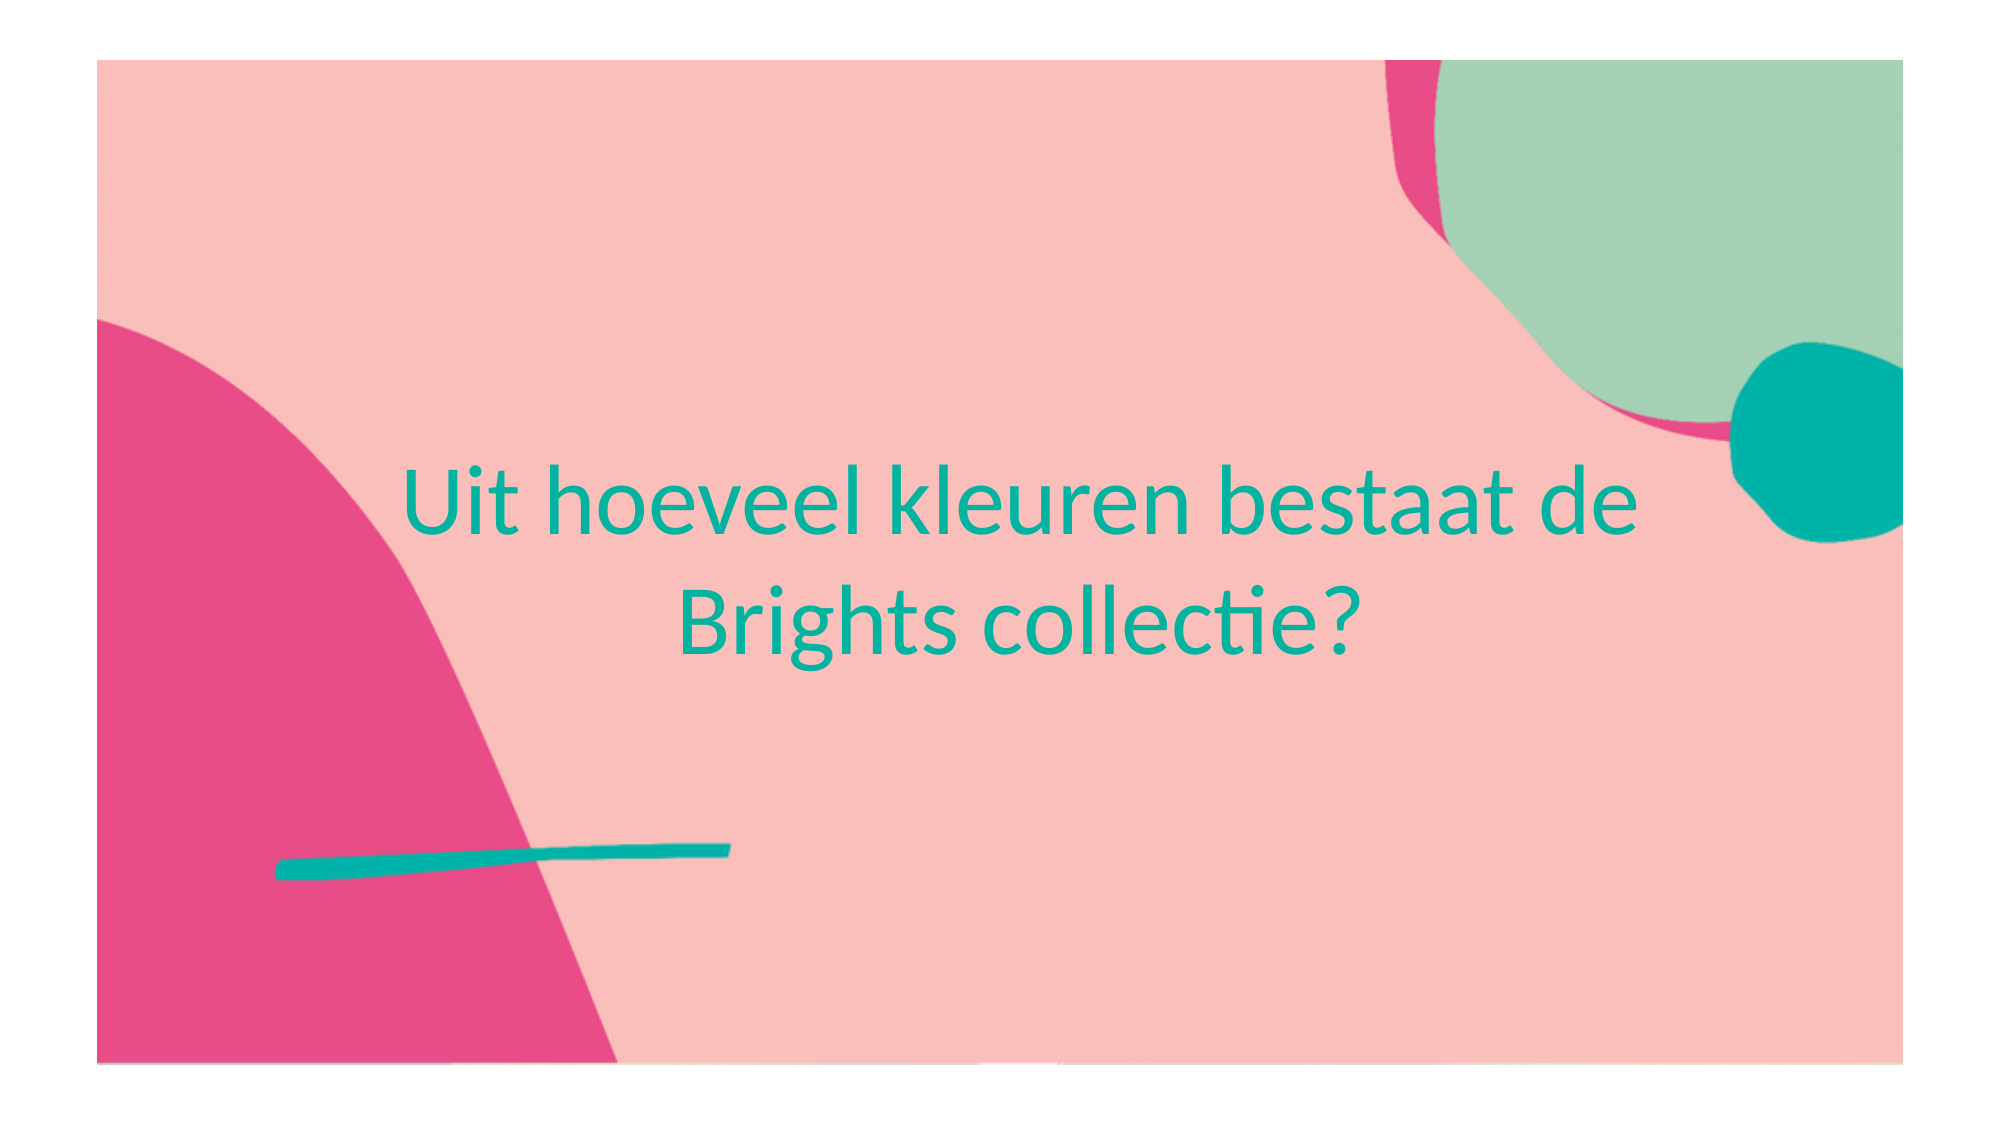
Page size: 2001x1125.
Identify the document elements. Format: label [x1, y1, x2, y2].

picture [97, 60, 1903, 1065]
